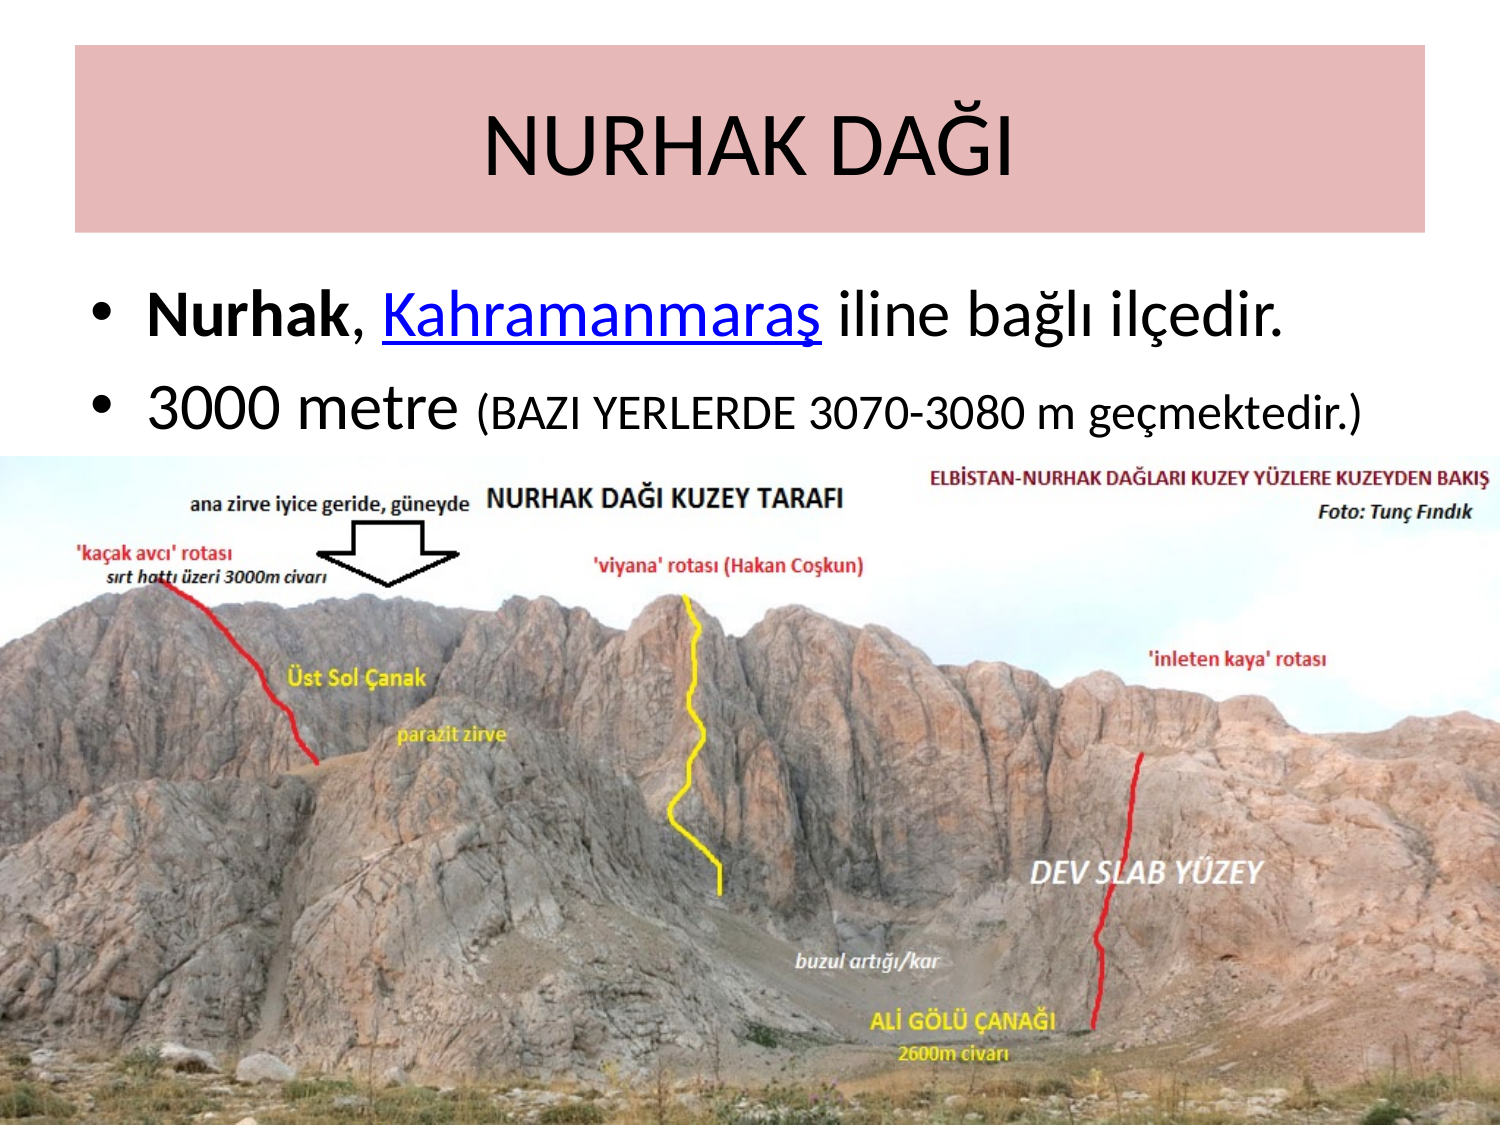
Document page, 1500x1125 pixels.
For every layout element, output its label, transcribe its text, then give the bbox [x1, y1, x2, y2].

title NURHAK DAĞI [75, 45, 1425, 233]
picture [0, 456, 1500, 1125]
list Nurhak, Kahramanmaraş iline bağlı ilçedir. 3000 metre (BAZI YERLERDE 3070-3080 m geçmektedir.) [75, 262, 1425, 455]
